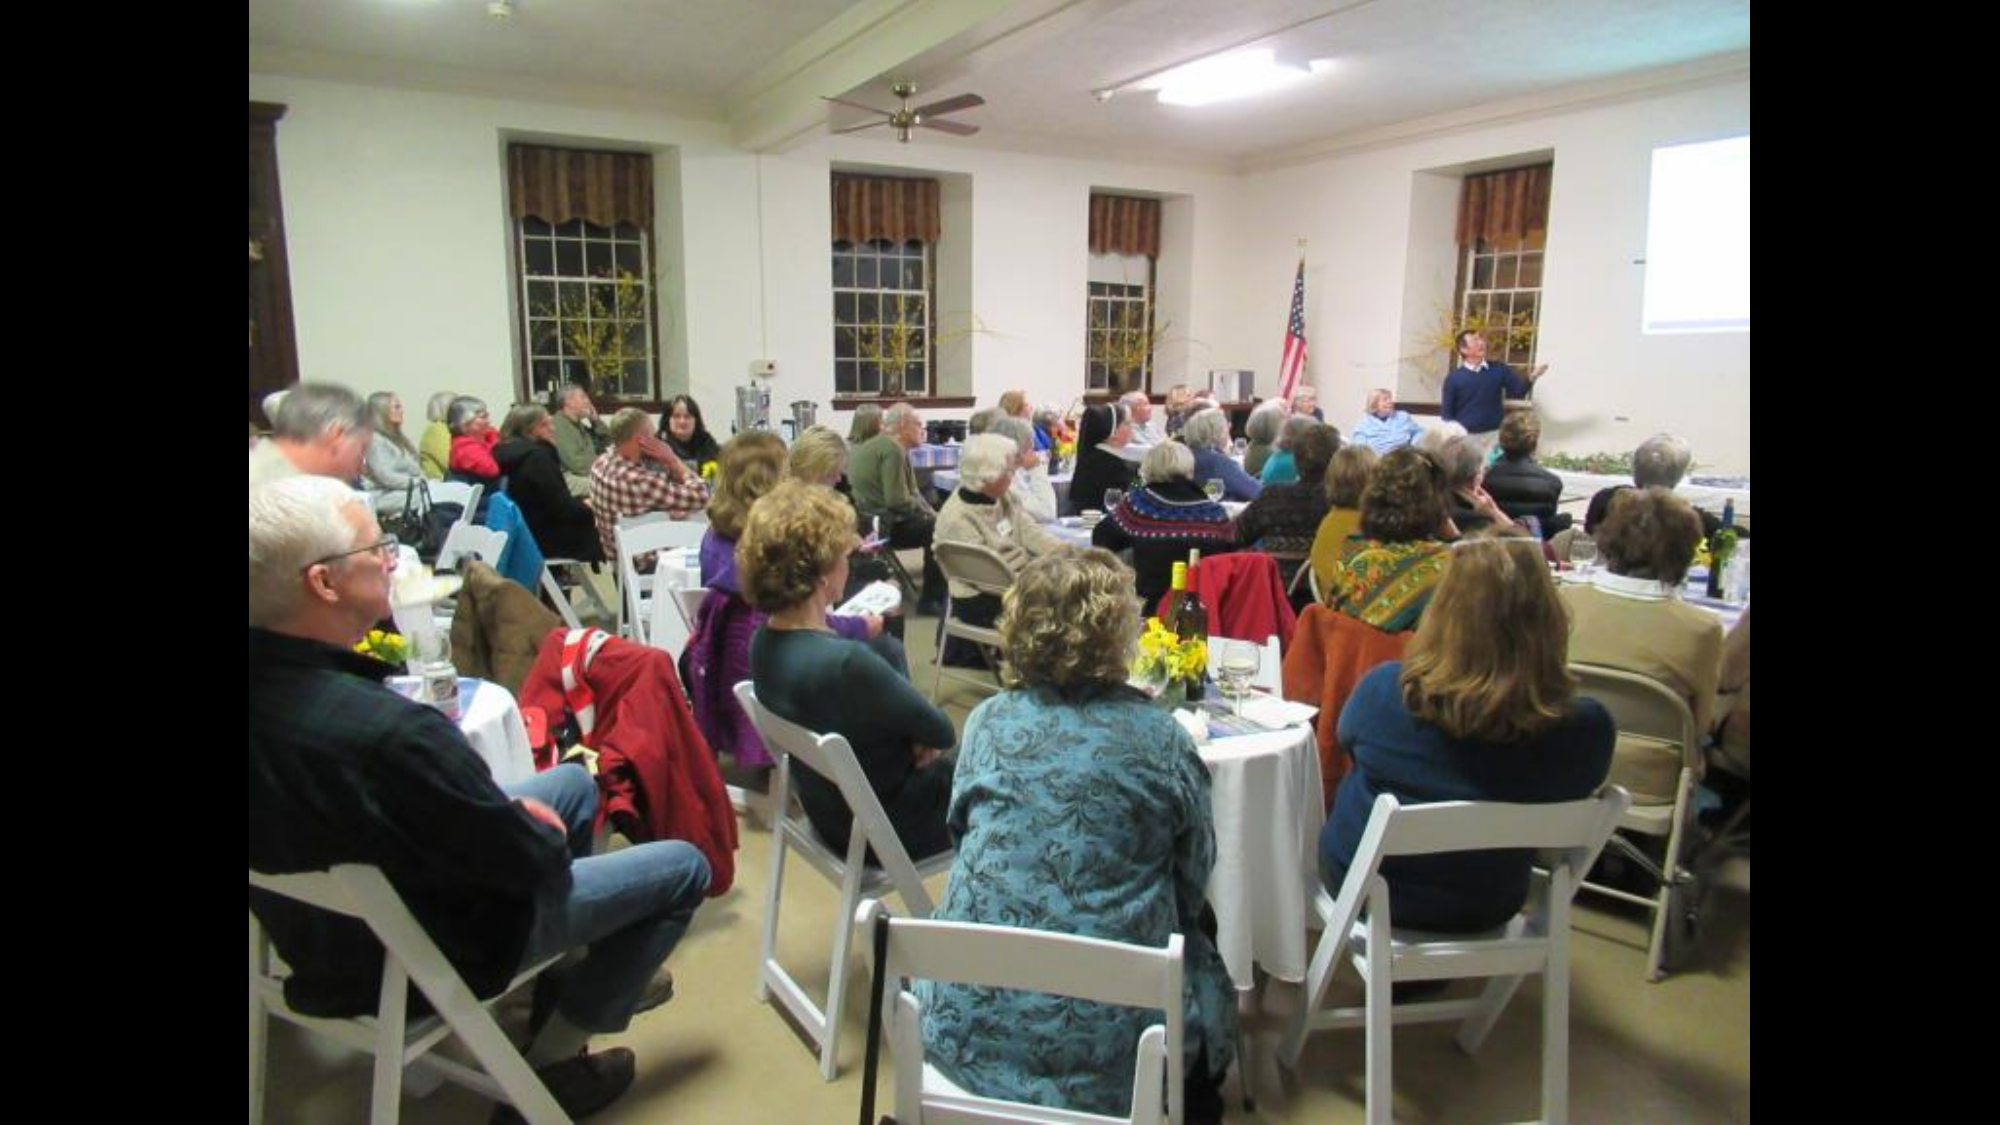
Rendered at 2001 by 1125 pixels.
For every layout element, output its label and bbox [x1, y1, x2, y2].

picture [249, 0, 1750, 1125]
